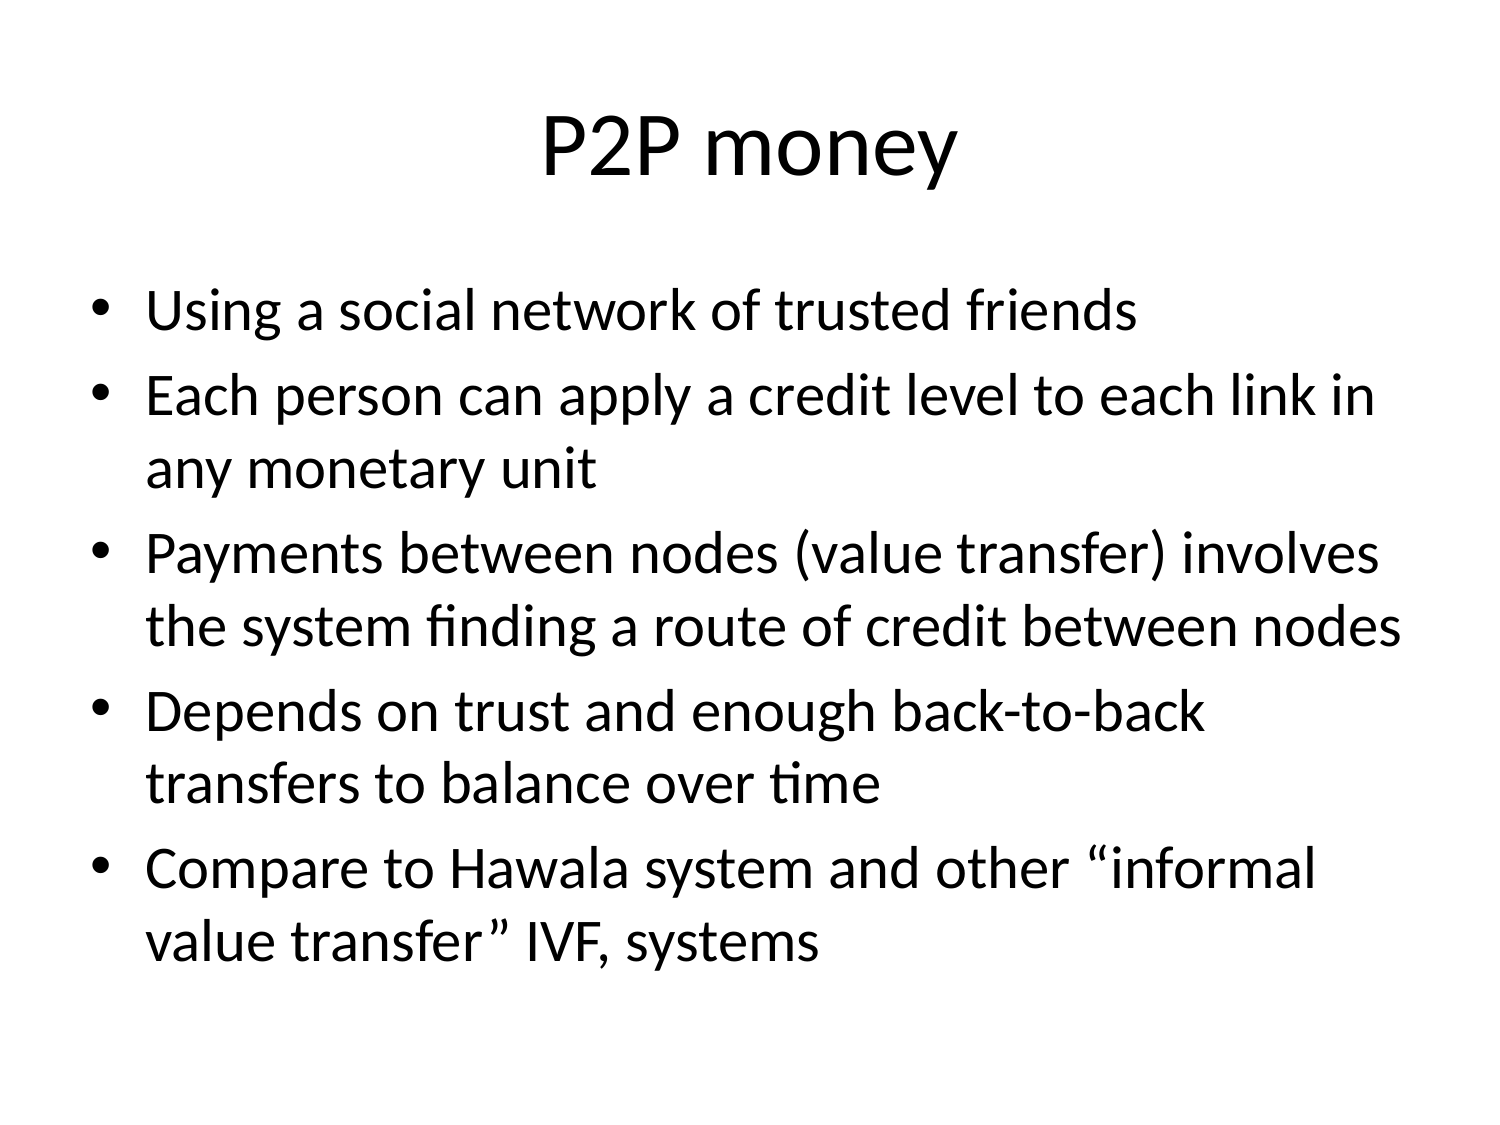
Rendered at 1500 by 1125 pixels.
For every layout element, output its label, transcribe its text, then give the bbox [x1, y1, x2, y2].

title P2P money [75, 45, 1425, 233]
list Using a social network of trusted friends Each person can apply a credit level to each link in any monetary unit Payments between nodes (value transfer) involves the system finding a route of credit between nodes Depends on trust and enough back-to-back transfers to balance over time Compare to Hawala system and other “informal value transfer” IVF, systems [75, 262, 1425, 1005]
